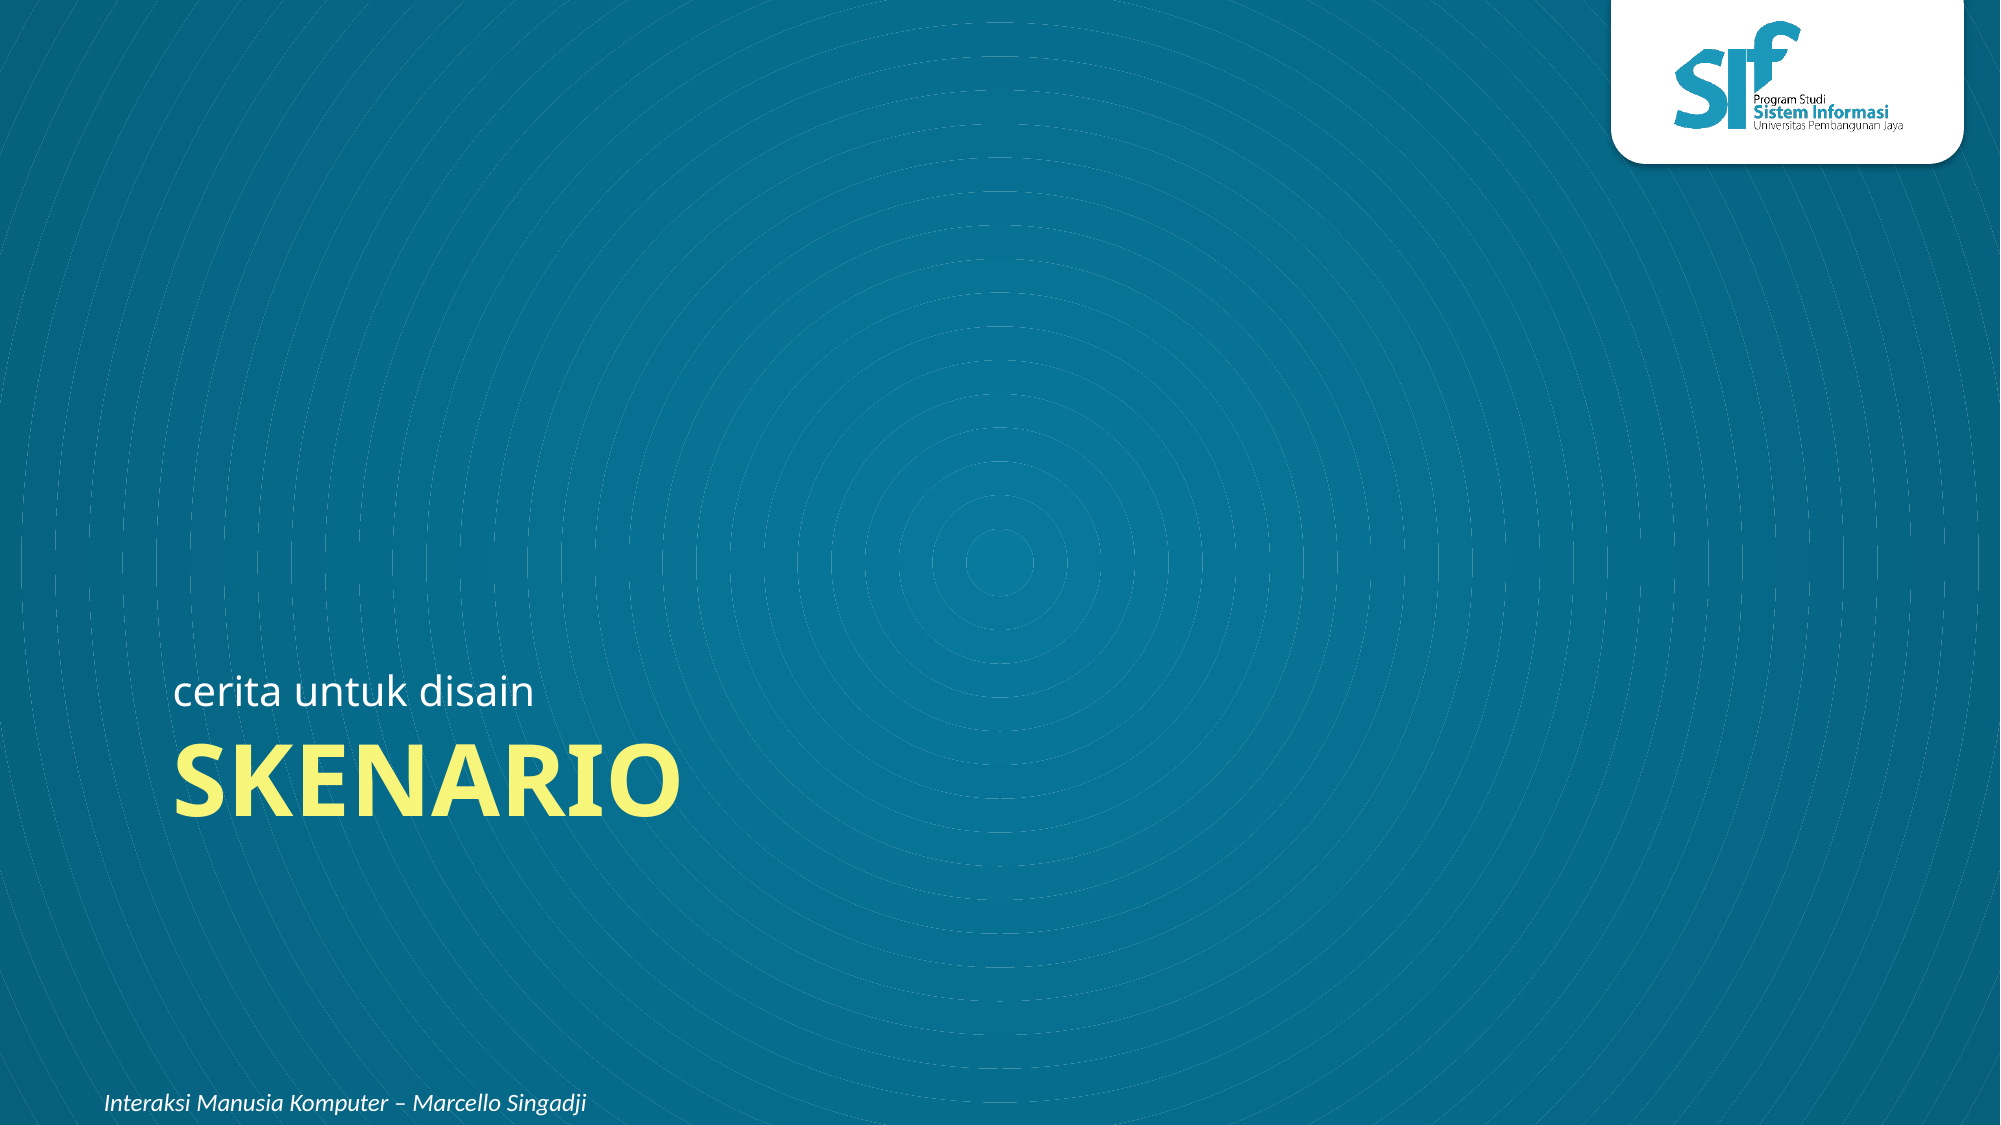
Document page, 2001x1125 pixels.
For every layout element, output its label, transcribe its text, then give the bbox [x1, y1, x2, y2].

title SKENARIO [157, 723, 1858, 947]
picture [1674, 21, 1903, 132]
list cerita untuk disain [157, 476, 1858, 723]
